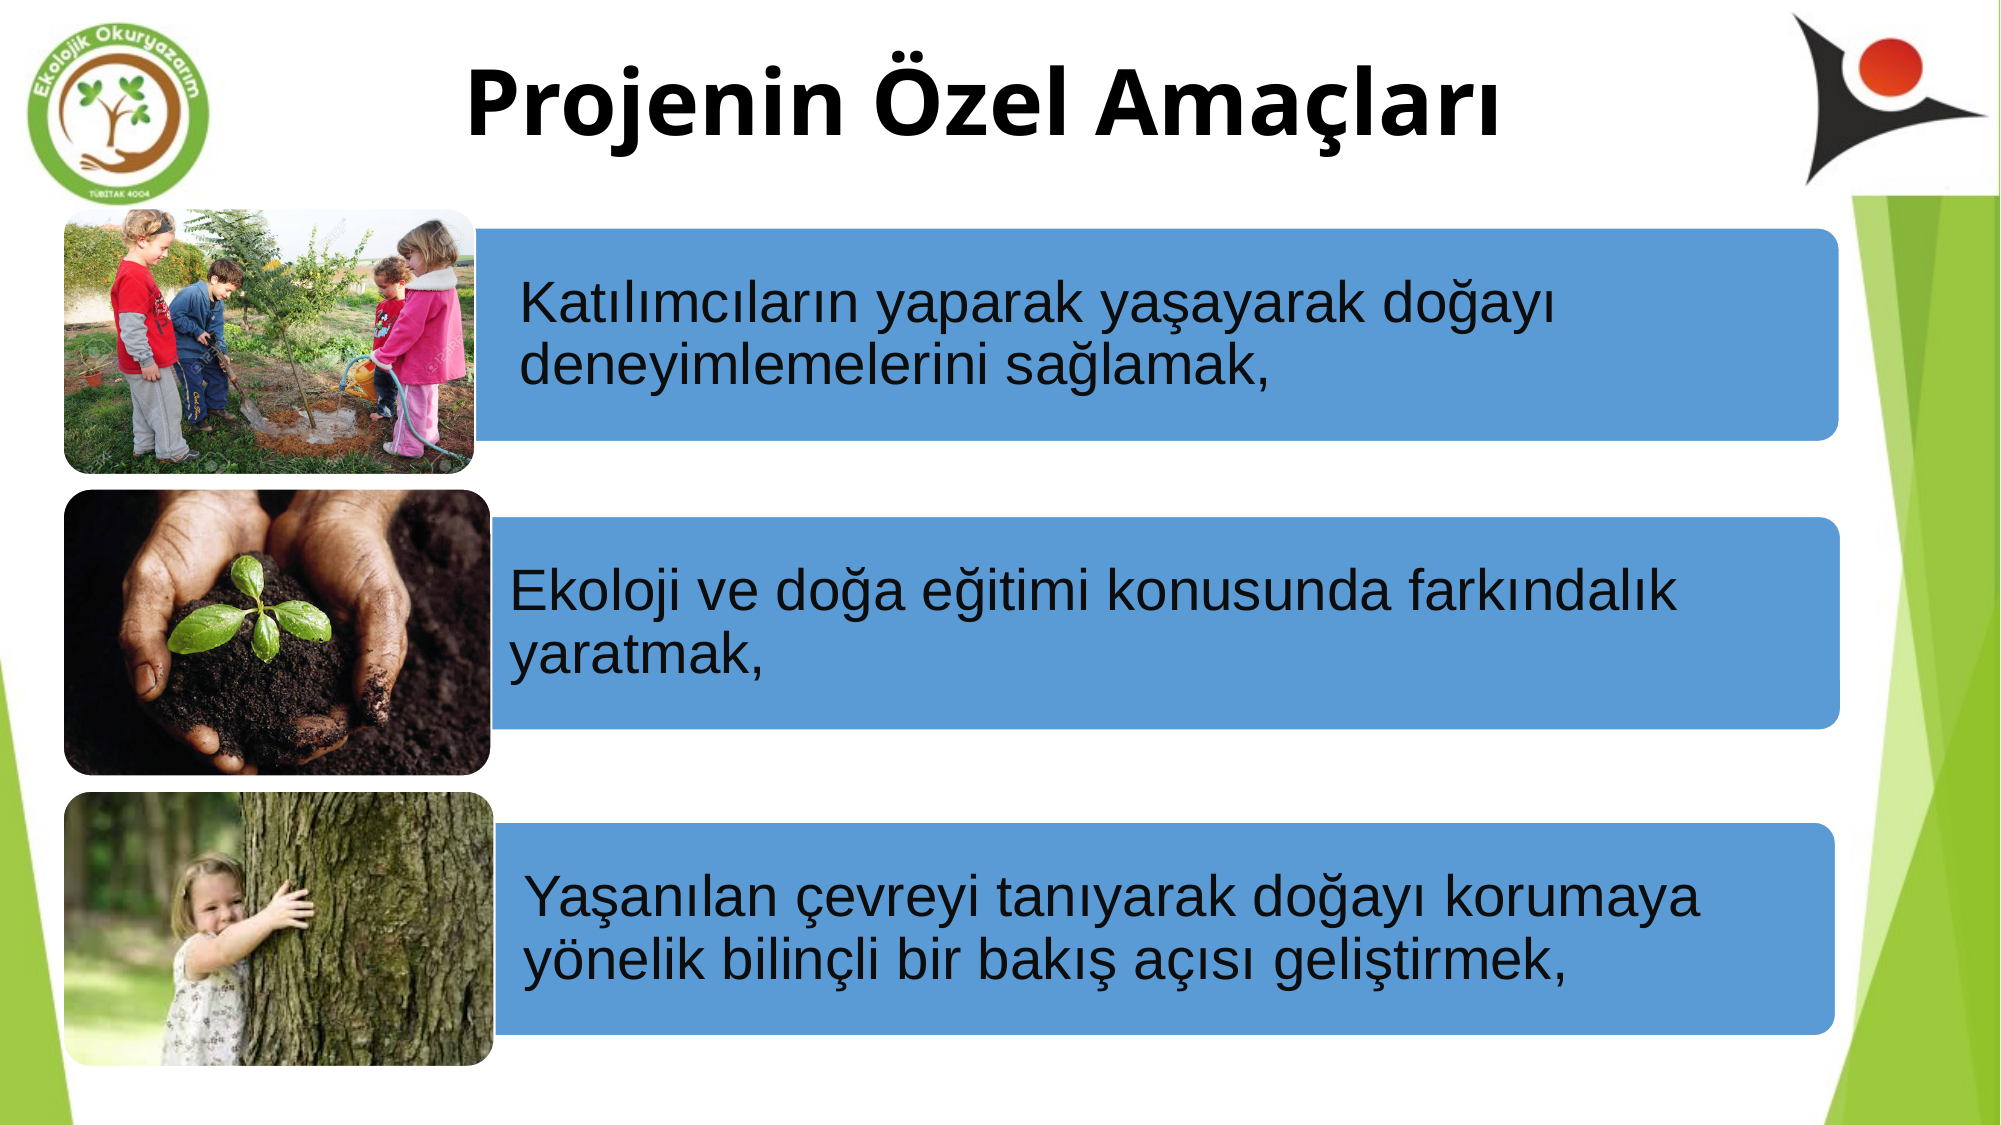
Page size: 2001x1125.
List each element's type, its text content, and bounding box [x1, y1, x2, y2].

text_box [62, 193, 1842, 1068]
title Projenin Özel Amaçları [304, 45, 1664, 167]
picture [0, 0, 2001, 1125]
